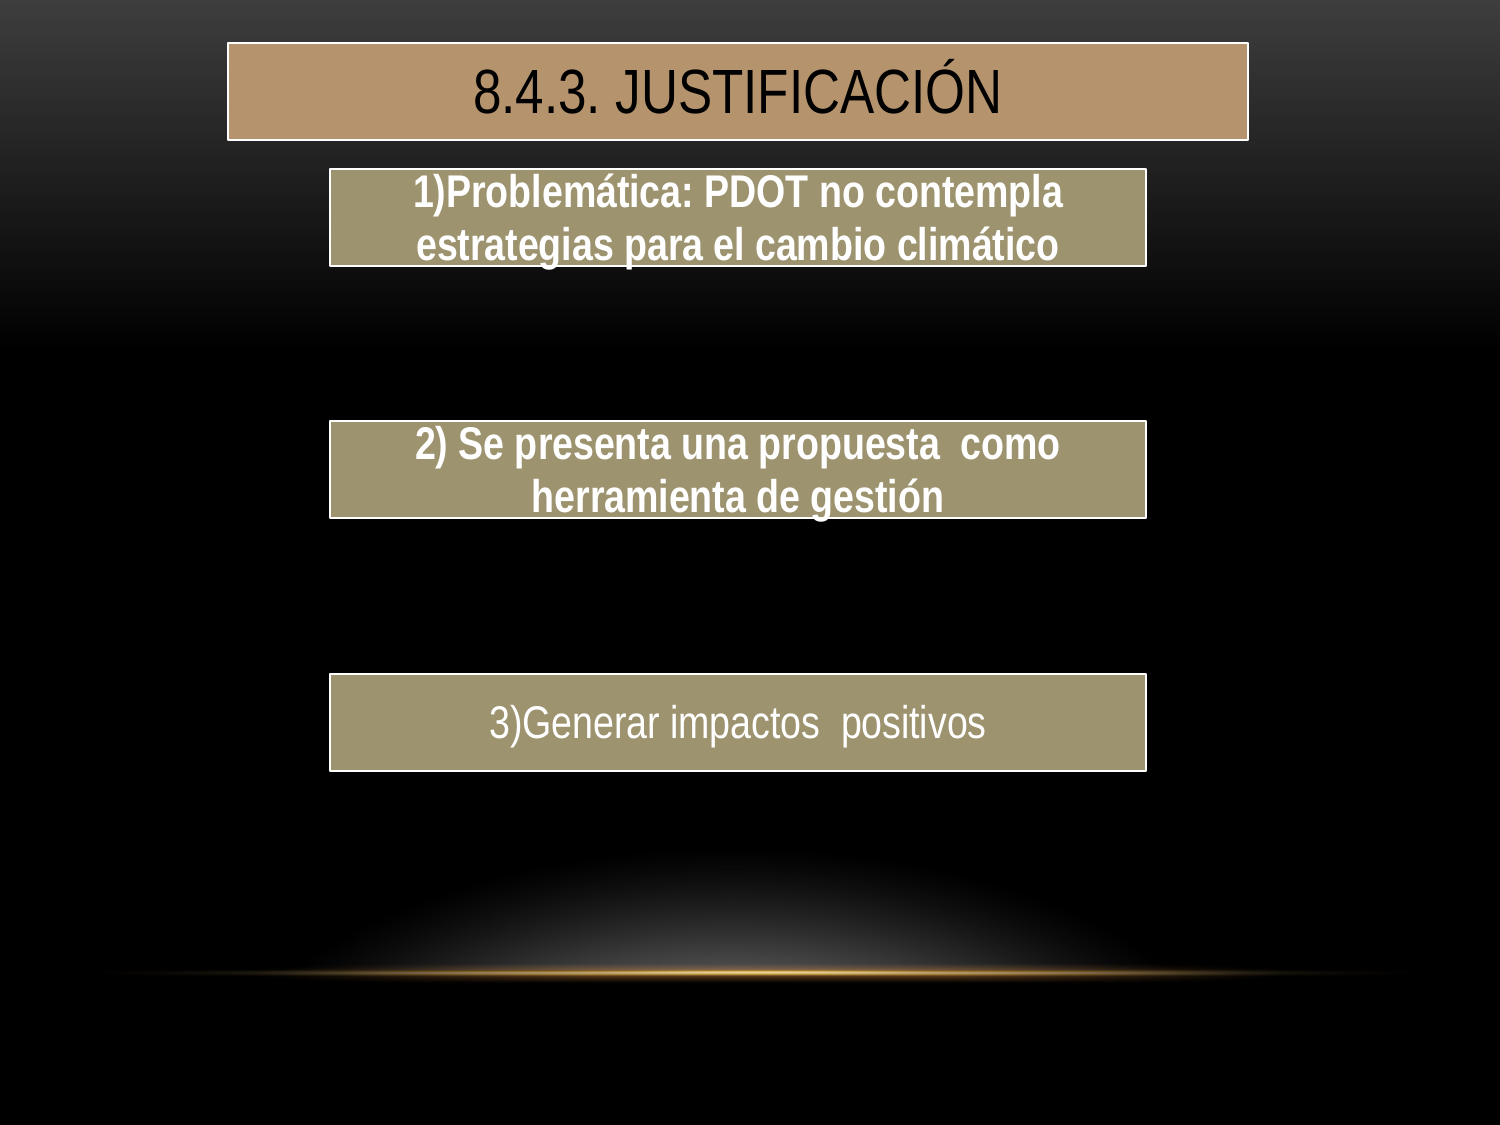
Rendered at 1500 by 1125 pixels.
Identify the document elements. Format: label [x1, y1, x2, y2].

text_box [100, 42, 1377, 1024]
picture [0, 0, 1500, 1125]
